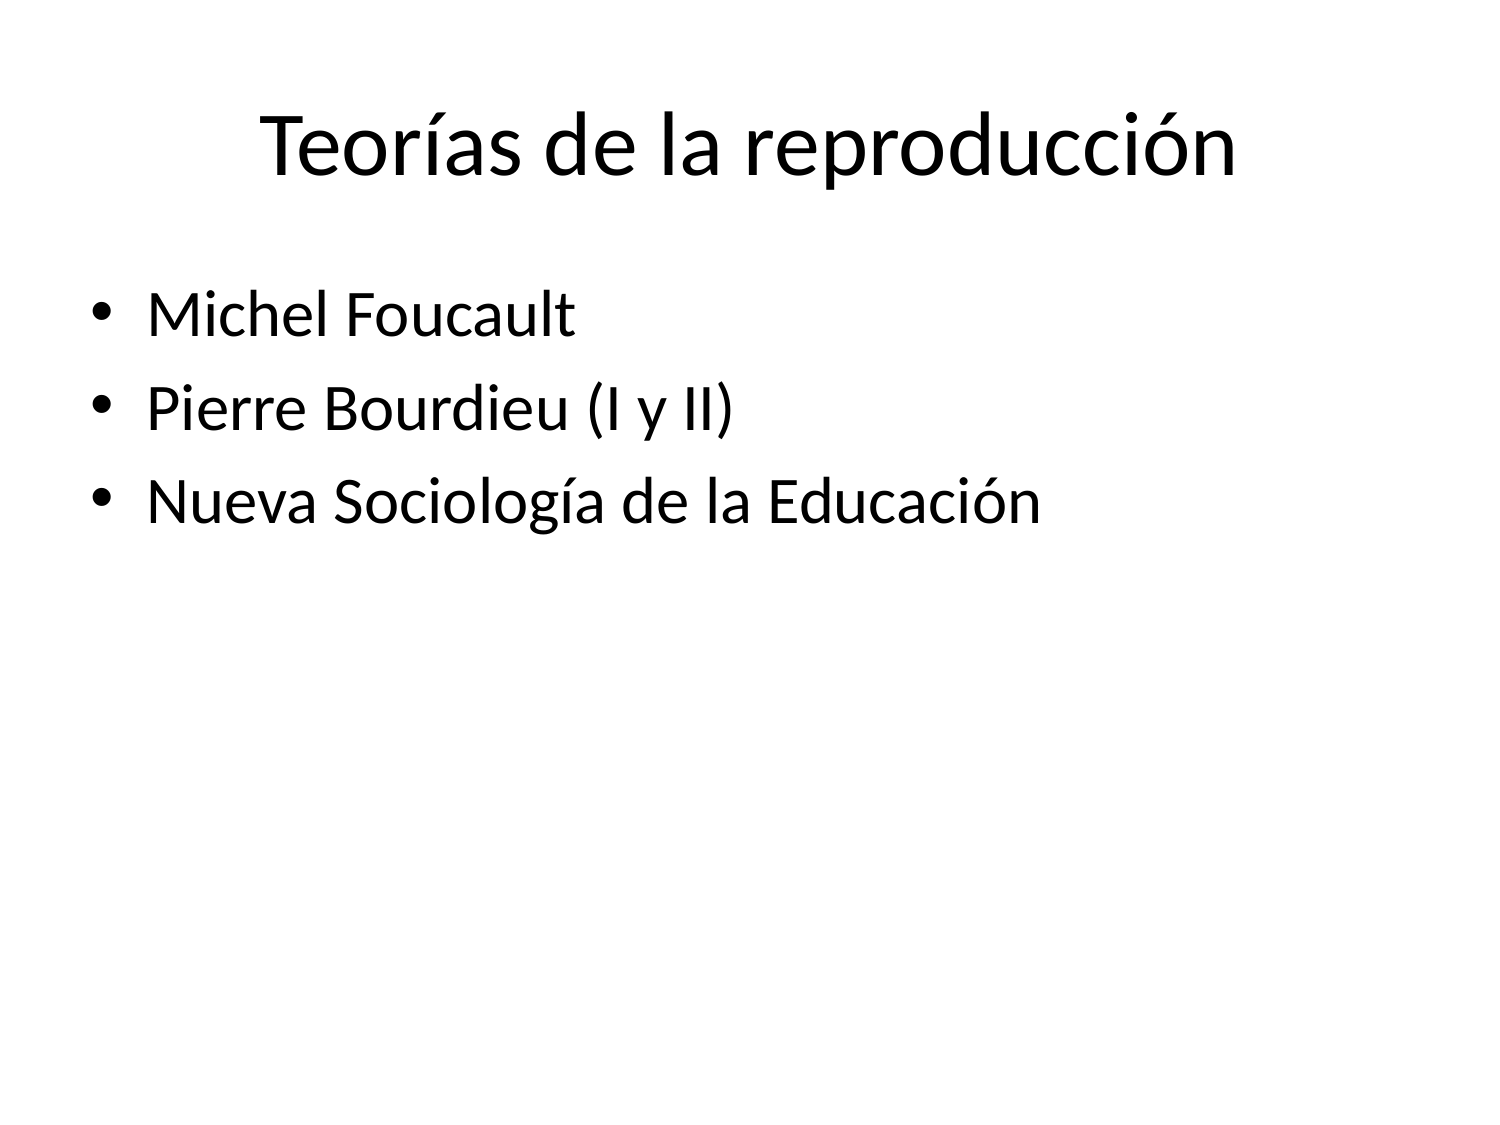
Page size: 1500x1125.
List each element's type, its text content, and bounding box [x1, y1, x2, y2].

title Teorías de la reproducción [75, 45, 1425, 233]
list Michel Foucault Pierre Bourdieu (I y II) Nueva Sociología de la Educación [75, 262, 1425, 1005]
